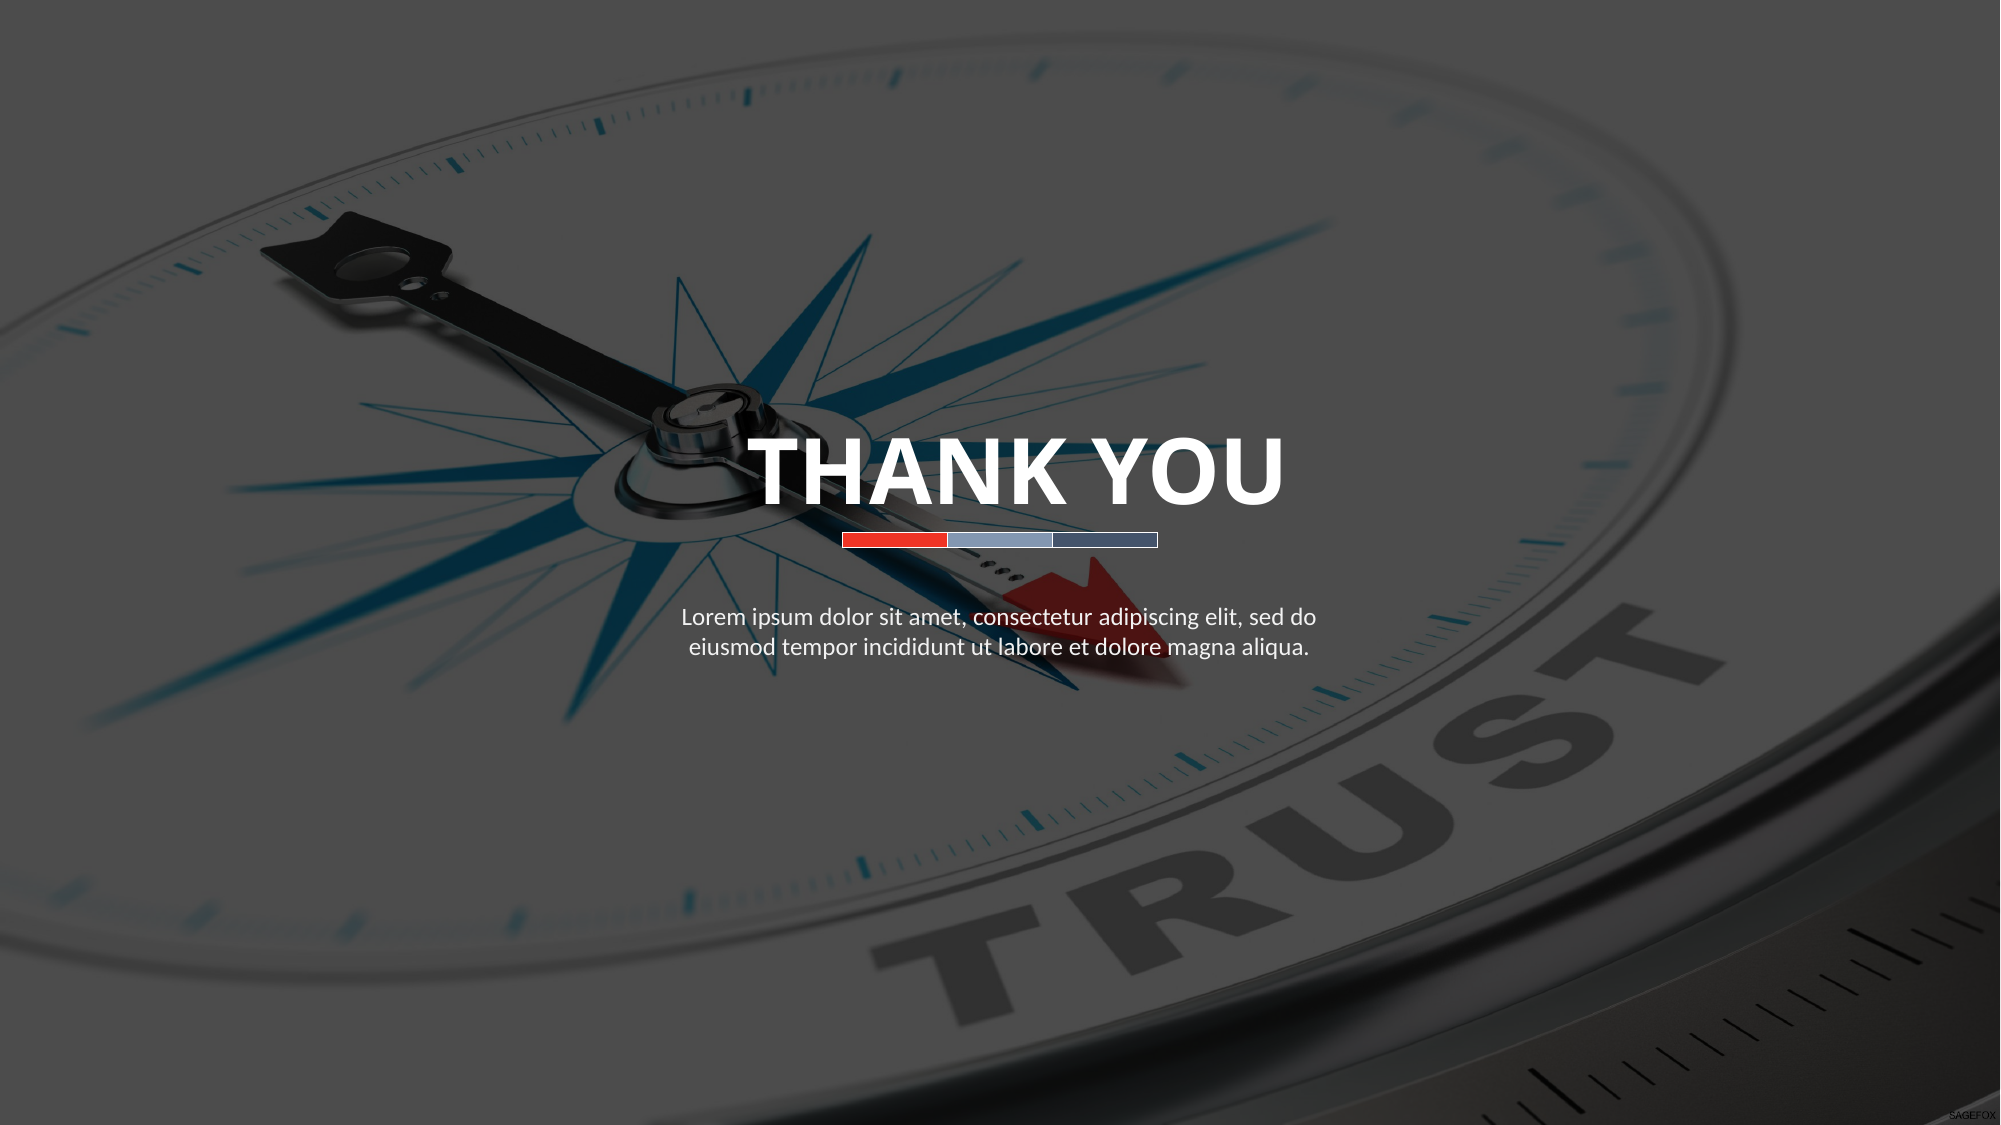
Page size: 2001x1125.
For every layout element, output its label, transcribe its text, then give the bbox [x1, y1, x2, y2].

picture [0, 0, 2001, 1125]
text_box THANK YOU [565, 405, 1470, 531]
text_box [842, 532, 1158, 548]
text_box Lorem ipsum dolor sit amet, consectetur adipiscing elit, sed do eiusmod tempor incididunt ut labore et dolore magna aliqua. [660, 593, 1340, 668]
